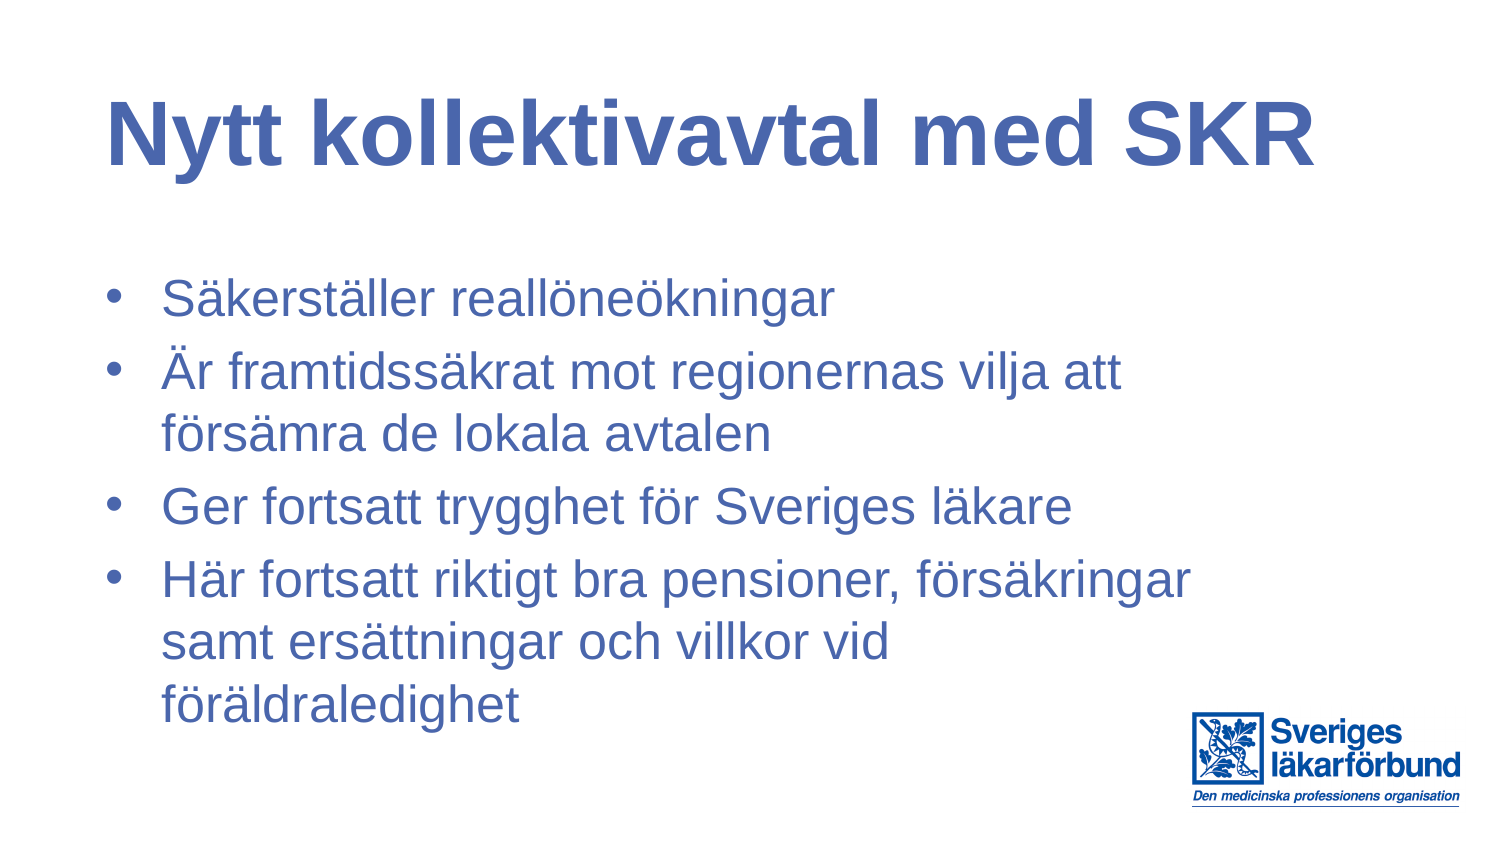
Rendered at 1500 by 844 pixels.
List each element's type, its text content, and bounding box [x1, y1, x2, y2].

title Nytt kollektivavtal med SKR [90, 65, 1483, 227]
list Säkerställer reallöneökningar Är framtidssäkrat mot regionernas vilja att försämra de lokala avtalen Ger fortsatt trygghet för Sveriges läkare Här fortsatt riktigt bra pensioner, försäkringar samt ersättningar och villkor vid föräldraledighet [90, 256, 1223, 796]
picture [1186, 706, 1466, 813]
